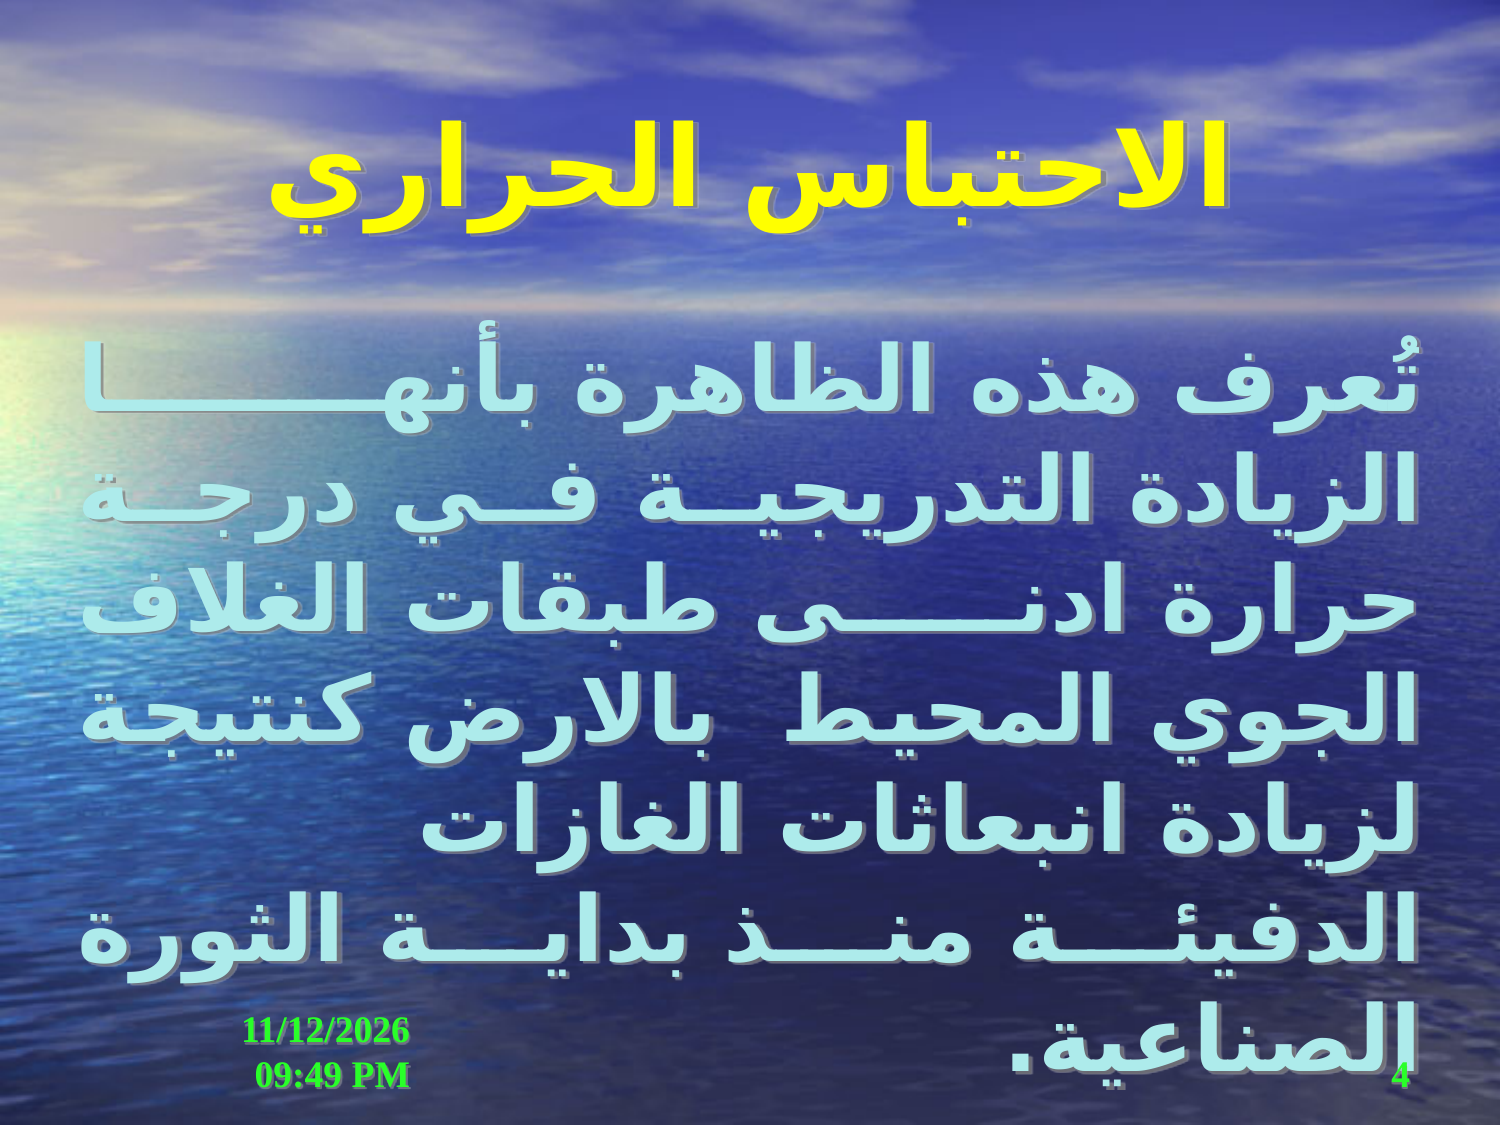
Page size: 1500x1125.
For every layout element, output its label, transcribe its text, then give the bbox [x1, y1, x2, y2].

list تُعرف هذه الظاهرة بأنها الزيادة التدريجية في درجة حرارة ادنى طبقات الغلاف الجوي المحيط بالارض كنتيجة لزيادة انبعاثات الغازات الدفيئة منذ بداية الثورة الصناعية. [62, 312, 1438, 875]
slide_number 23 حزيران، 15 [75, 1024, 425, 1103]
picture [0, 0, 1500, 1125]
title الاحتباس الحراري [75, 47, 1425, 275]
slide_number 4 [1074, 1024, 1425, 1103]
